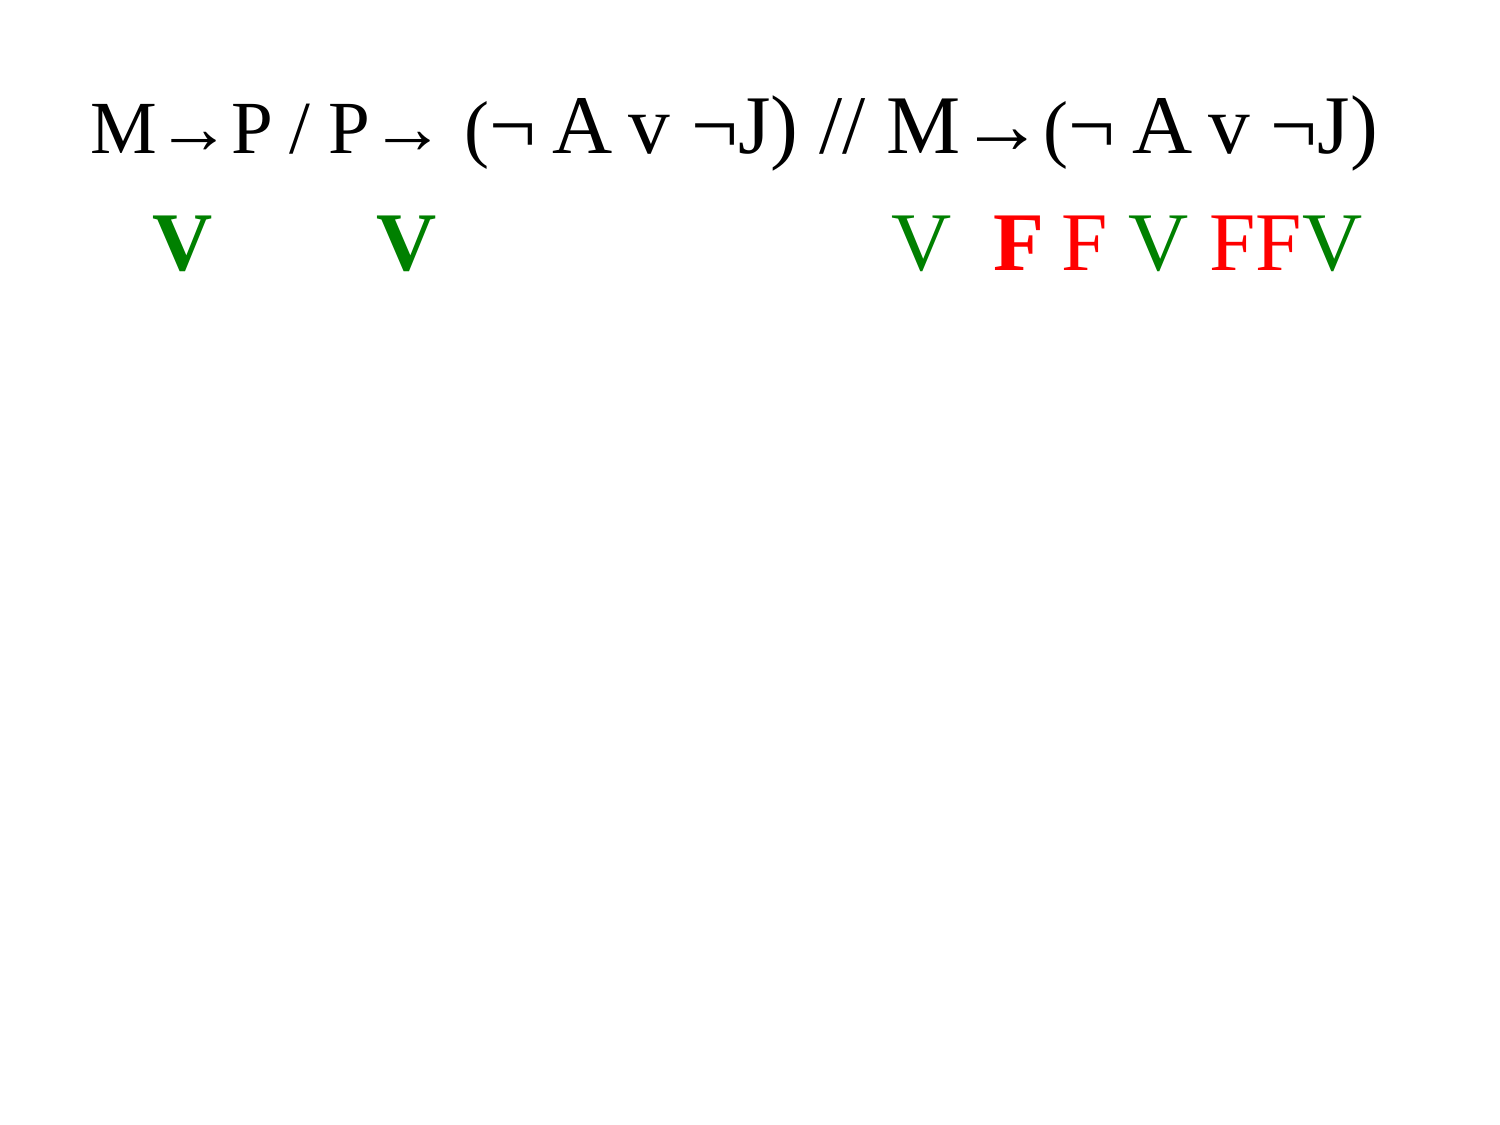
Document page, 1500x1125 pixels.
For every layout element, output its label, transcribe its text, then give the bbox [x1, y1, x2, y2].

list M→P / P→ (¬ A v ¬J) // M→(¬ A v ¬J) V V V F F V FFV [75, 62, 1425, 1005]
